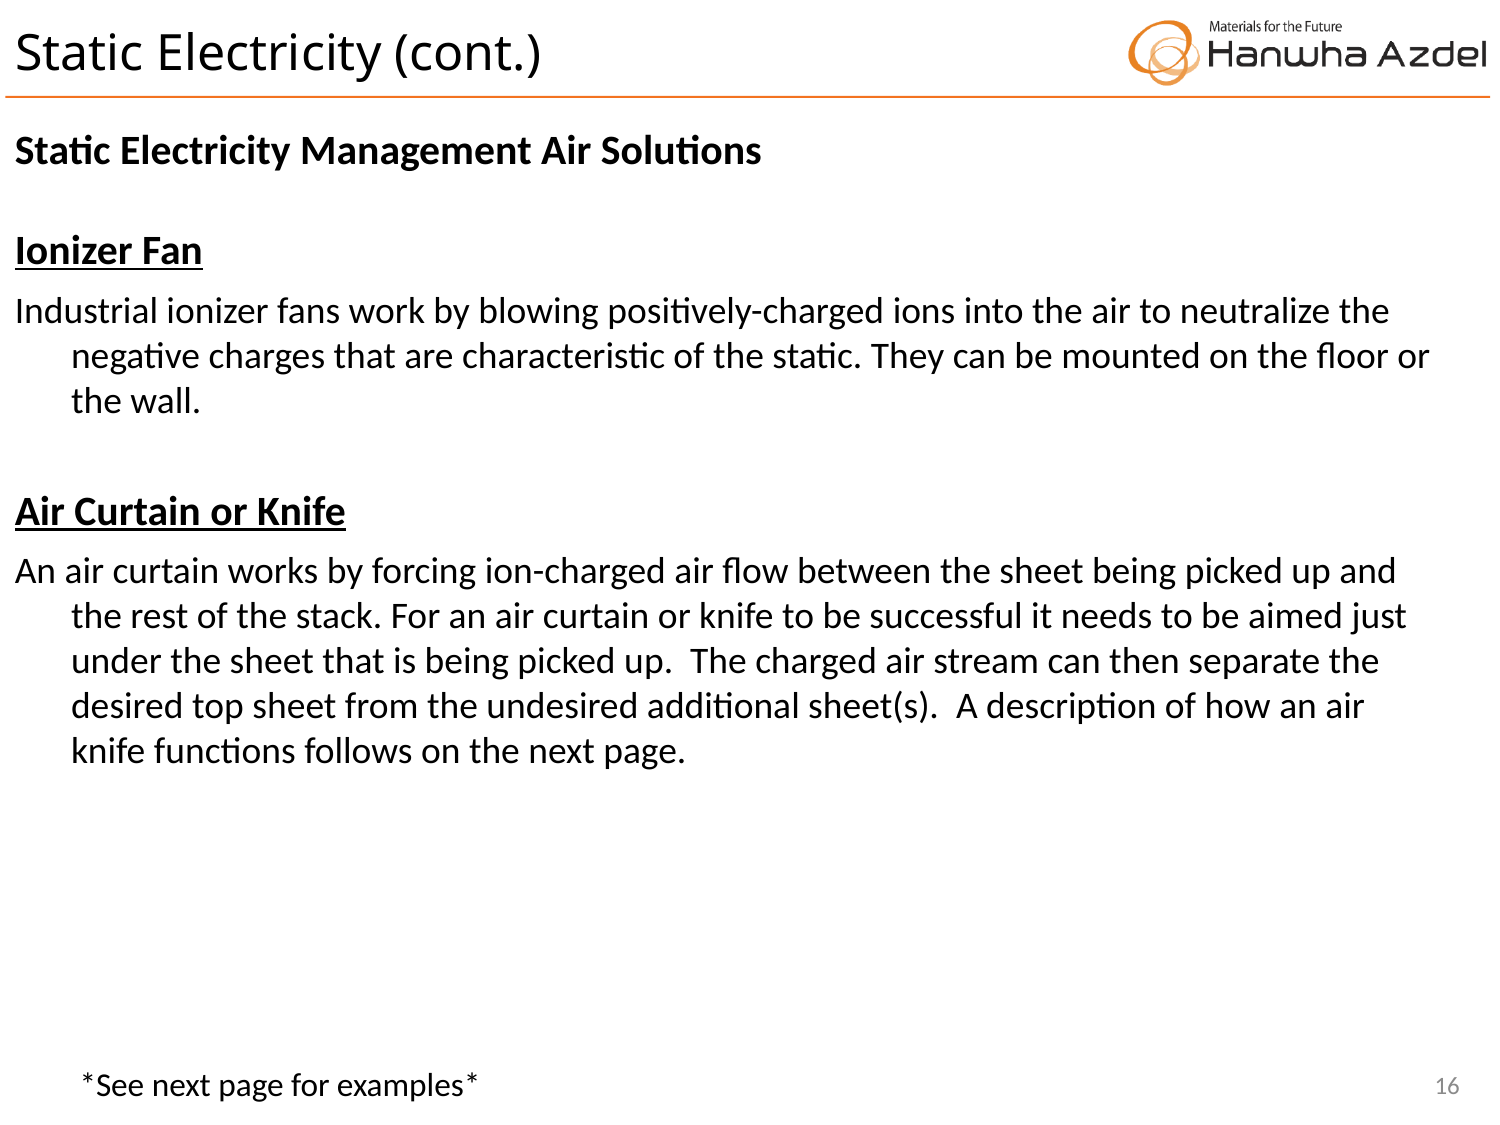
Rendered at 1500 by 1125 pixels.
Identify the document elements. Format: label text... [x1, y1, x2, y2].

text_box Static Electricity Management Air Solutions Ionizer Fan Industrial ionizer fans work by blowing positively-charged ions into the air to neutralize the negative charges that are characteristic of the static. They can be mounted on the floor or the wall. Air Curtain or Knife An air curtain works by forcing ion-charged air flow between the sheet being picked up and the rest of the stack. For an air curtain or knife to be successful it needs to be aimed just under the sheet that is being picked up. The charged air stream can then separate the desired top sheet from the undesired additional sheet(s). A description of how an air knife functions follows on the next page. [0, 115, 1463, 1066]
list Static Electricity (cont.) [0, 13, 1126, 95]
slide_number 16 [1125, 1054, 1475, 1115]
picture [1126, 16, 1491, 89]
text_box *See next page for examples* [64, 1055, 496, 1111]
